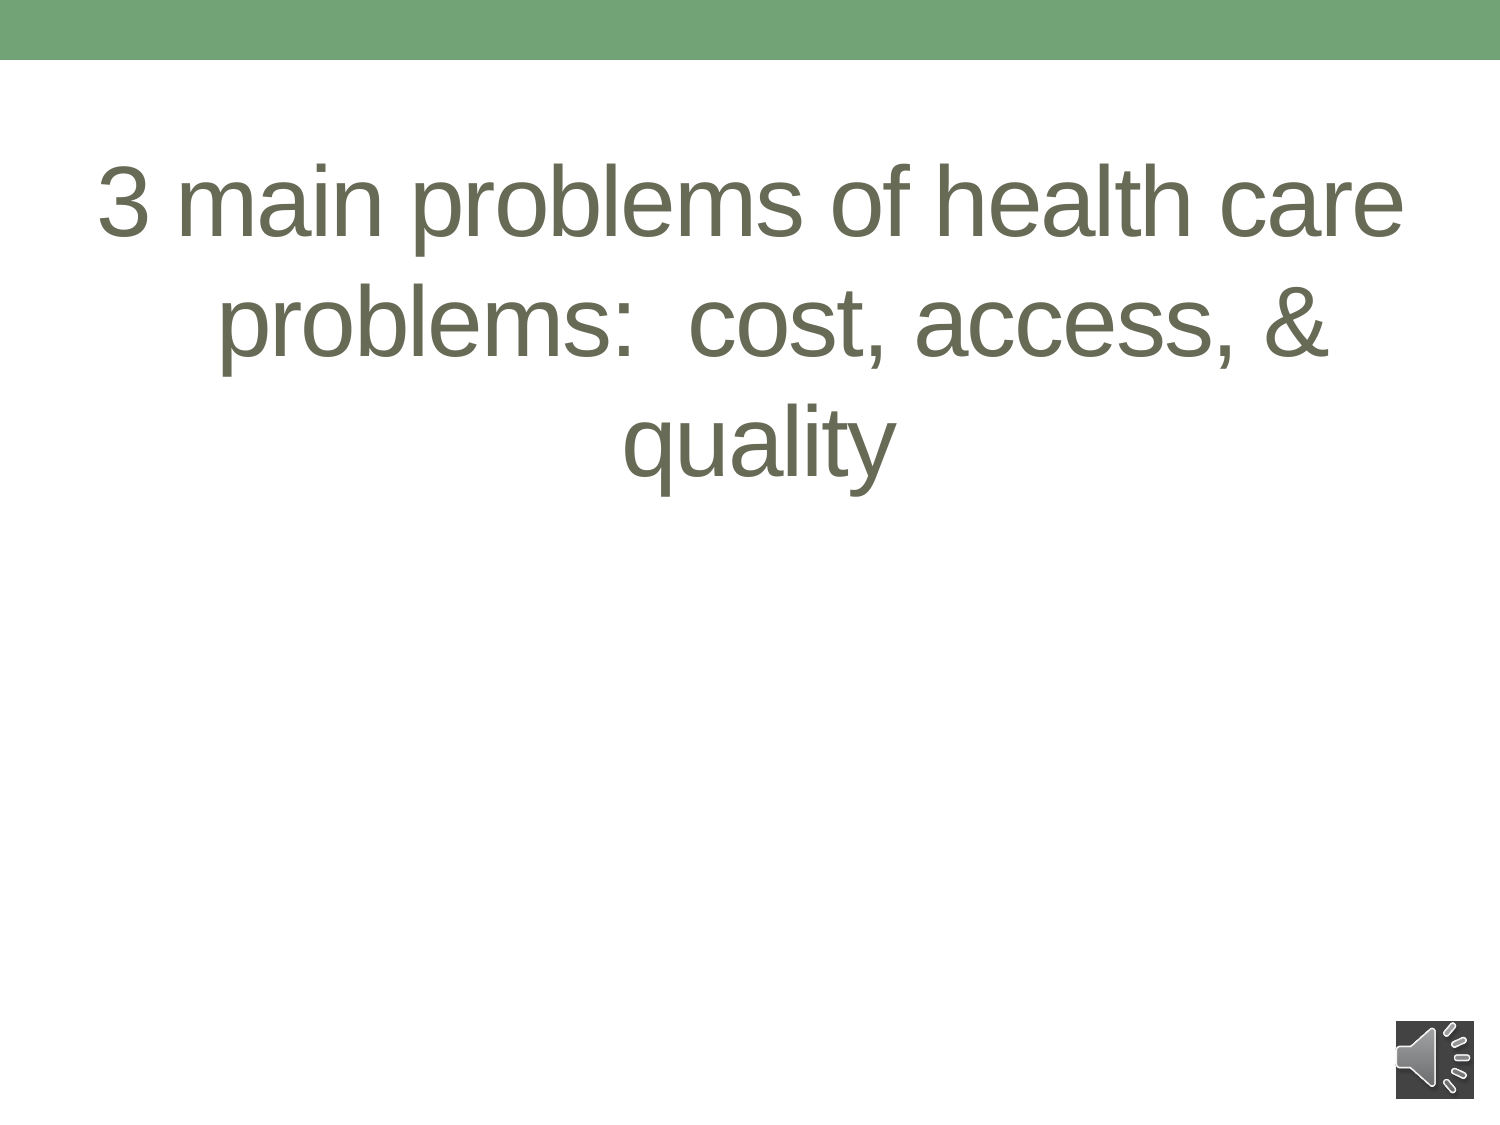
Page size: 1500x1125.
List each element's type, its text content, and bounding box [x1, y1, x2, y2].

picture [1394, 1019, 1476, 1101]
title 3 main problems of health care problems: cost, access, & quality [75, 45, 1425, 588]
